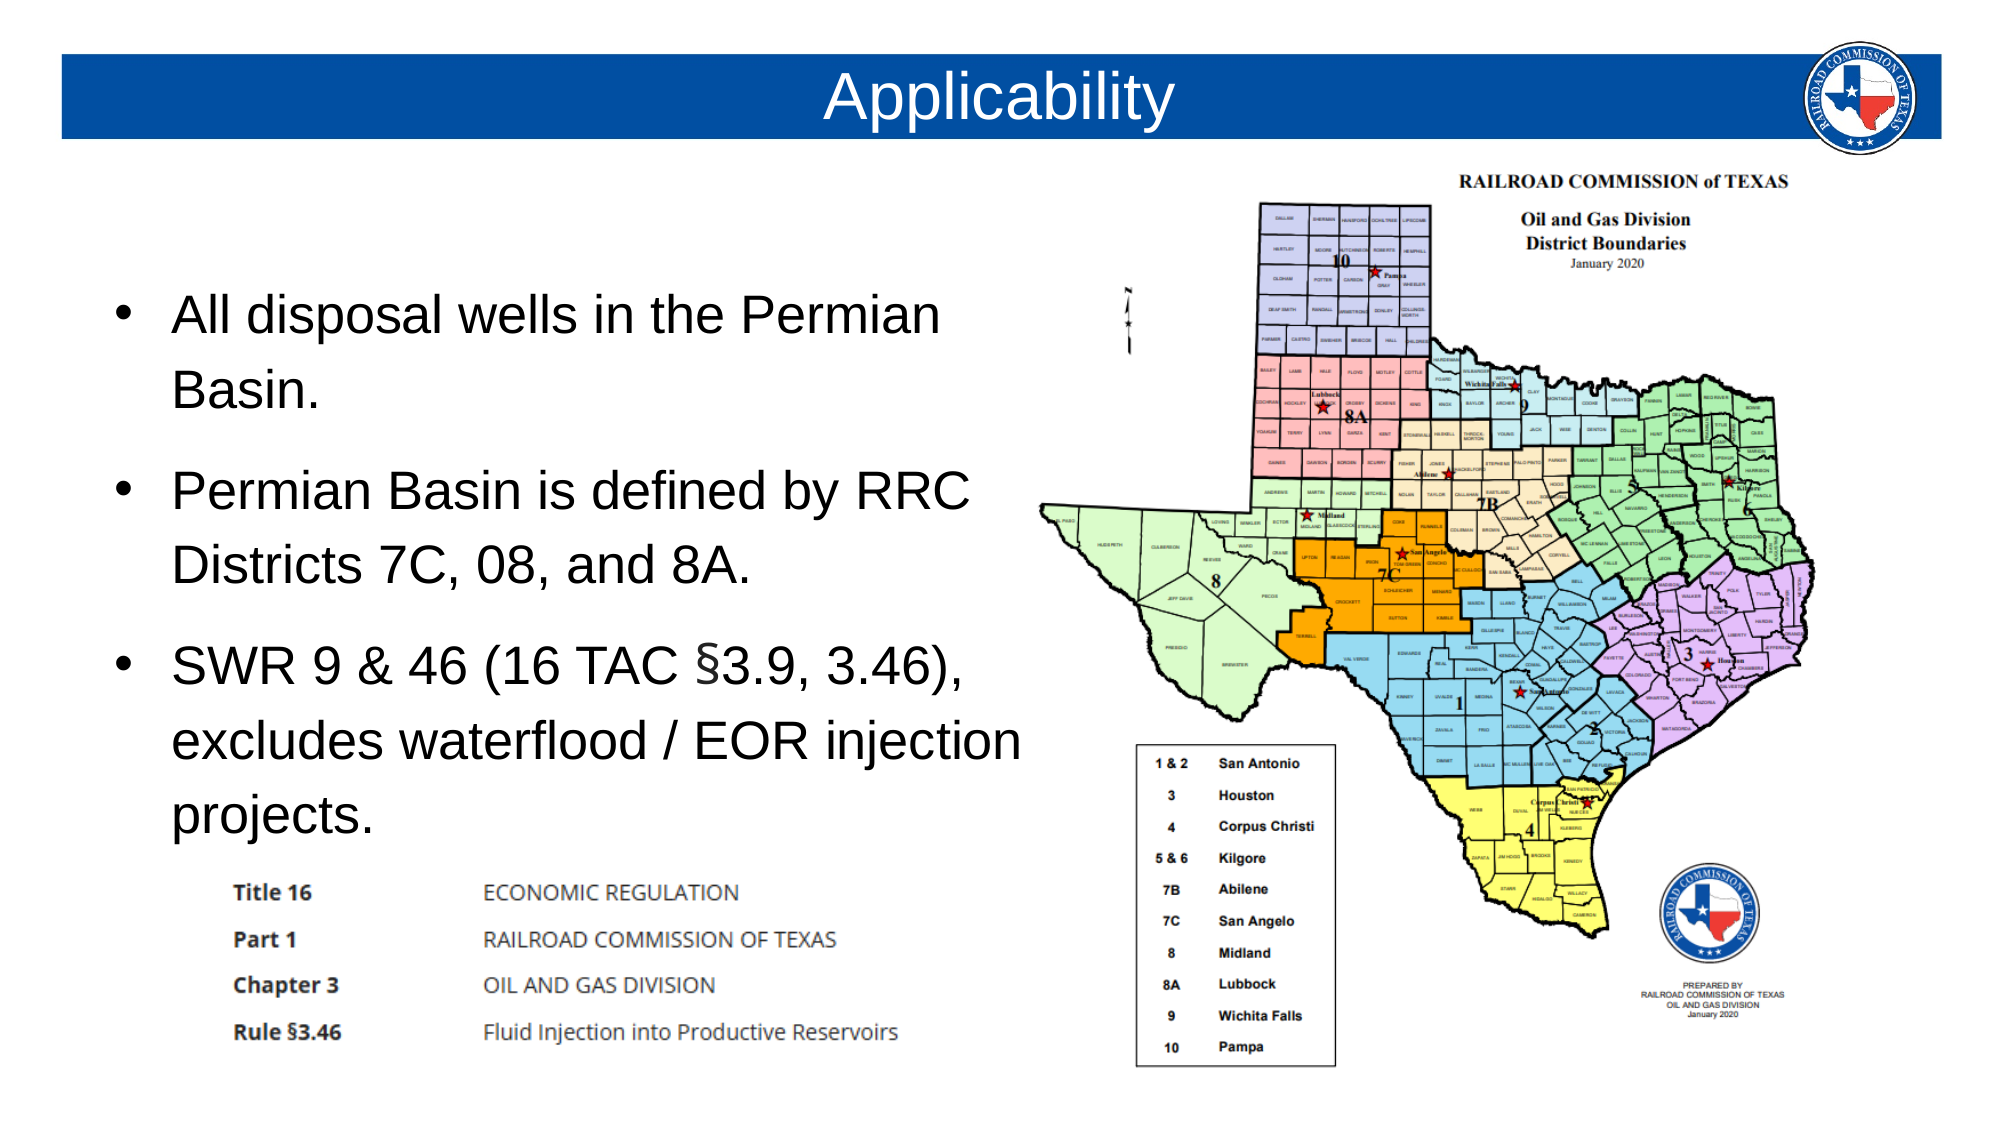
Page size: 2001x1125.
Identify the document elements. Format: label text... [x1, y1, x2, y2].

text_box All disposal wells in the Permian Basin. Permian Basin is defined by RRC Districts 7C, 08, and 8A. SWR 9 & 46 (16 TAC §3.9, 3.46), excludes waterflood / EOR injection projects. [99, 262, 1017, 858]
text_box Applicability [99, 45, 1900, 150]
picture [0, 0, 2000, 1125]
